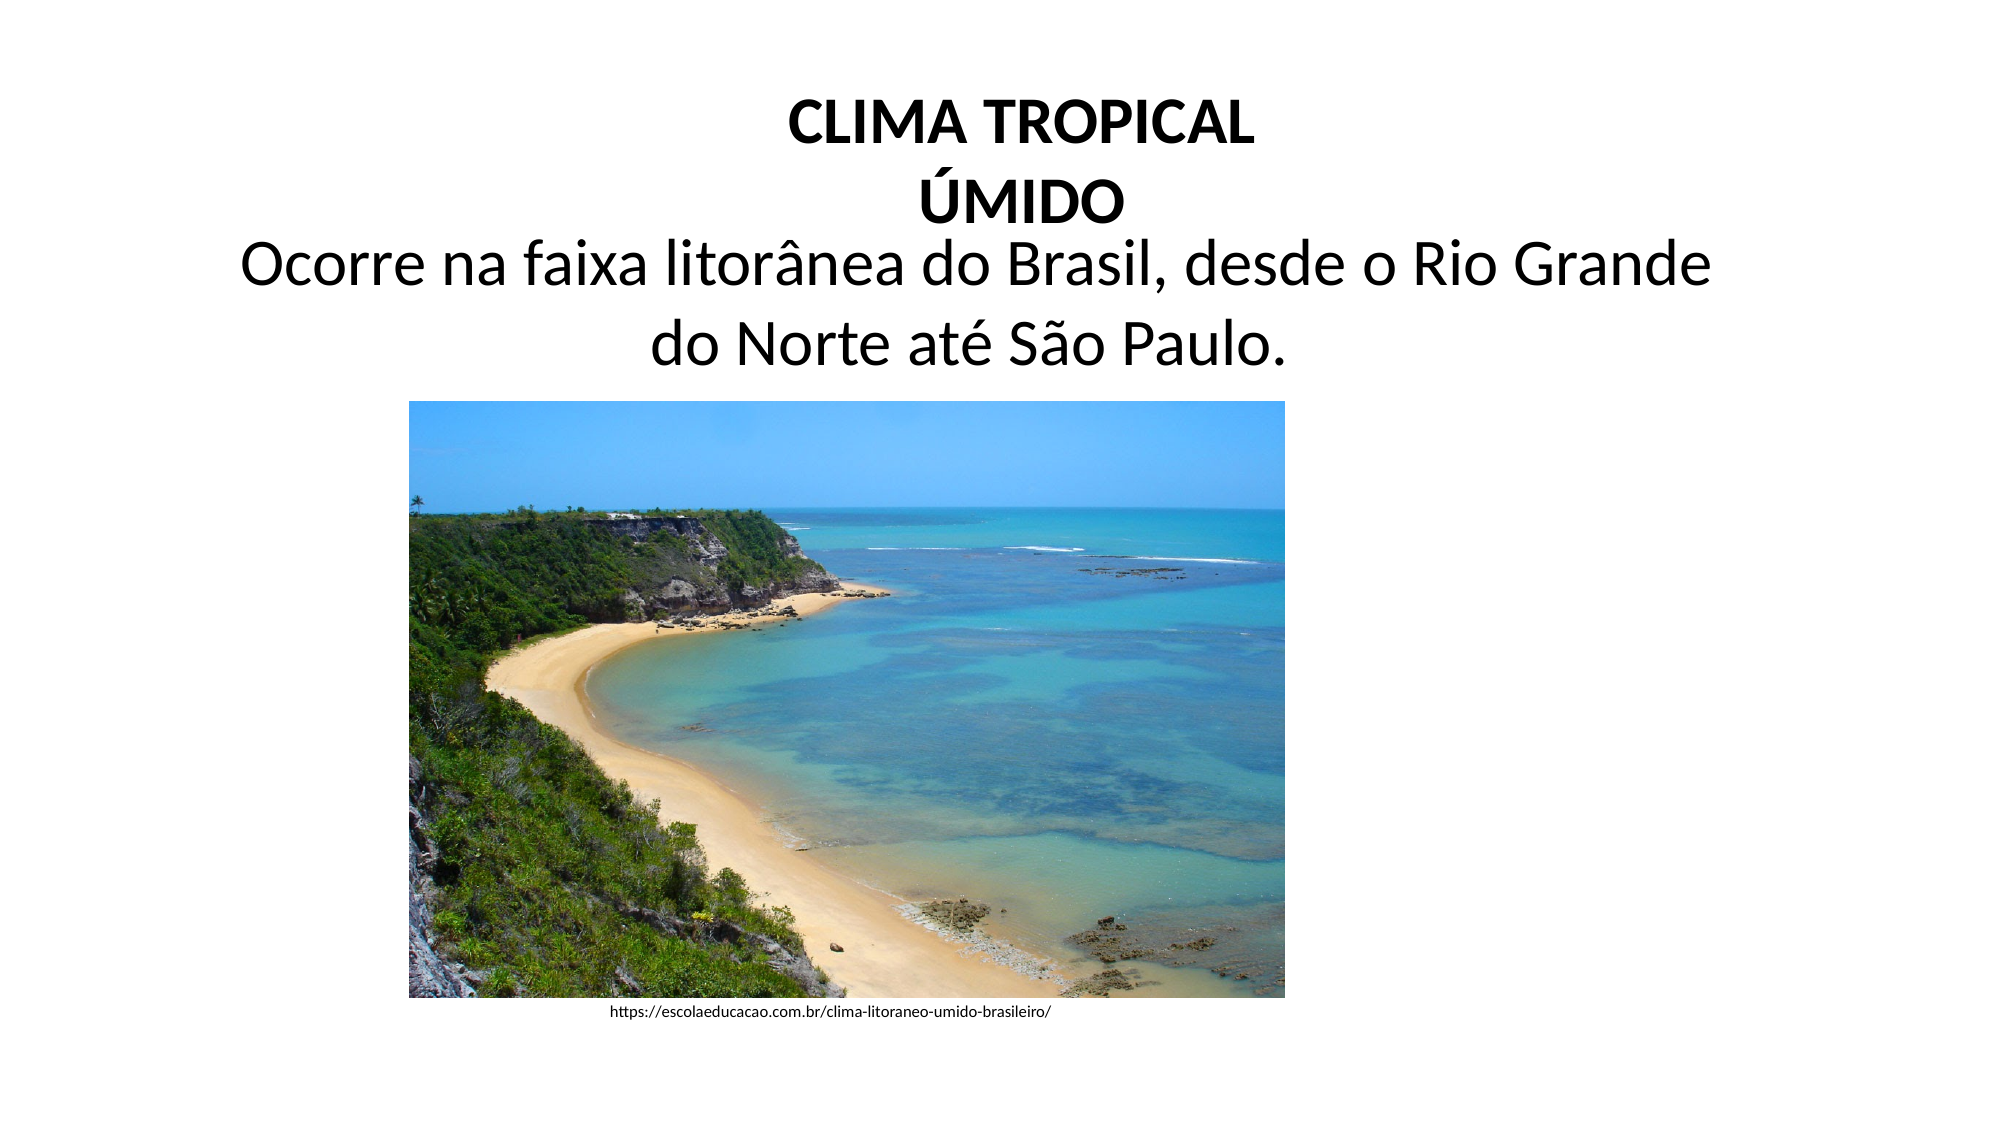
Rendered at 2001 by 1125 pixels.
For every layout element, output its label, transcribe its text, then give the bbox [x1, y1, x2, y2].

text_box CLIMA TROPICAL ÚMIDO [719, 67, 1325, 208]
text_box Ocorre na faixa litorânea do Brasil, desde o Rio Grande do Norte até São Paulo. [208, 208, 1747, 482]
picture [409, 401, 1285, 998]
text_box https://escolaeducacao.com.br/clima-litoraneo-umido-brasileiro/ [590, 991, 1325, 1031]
